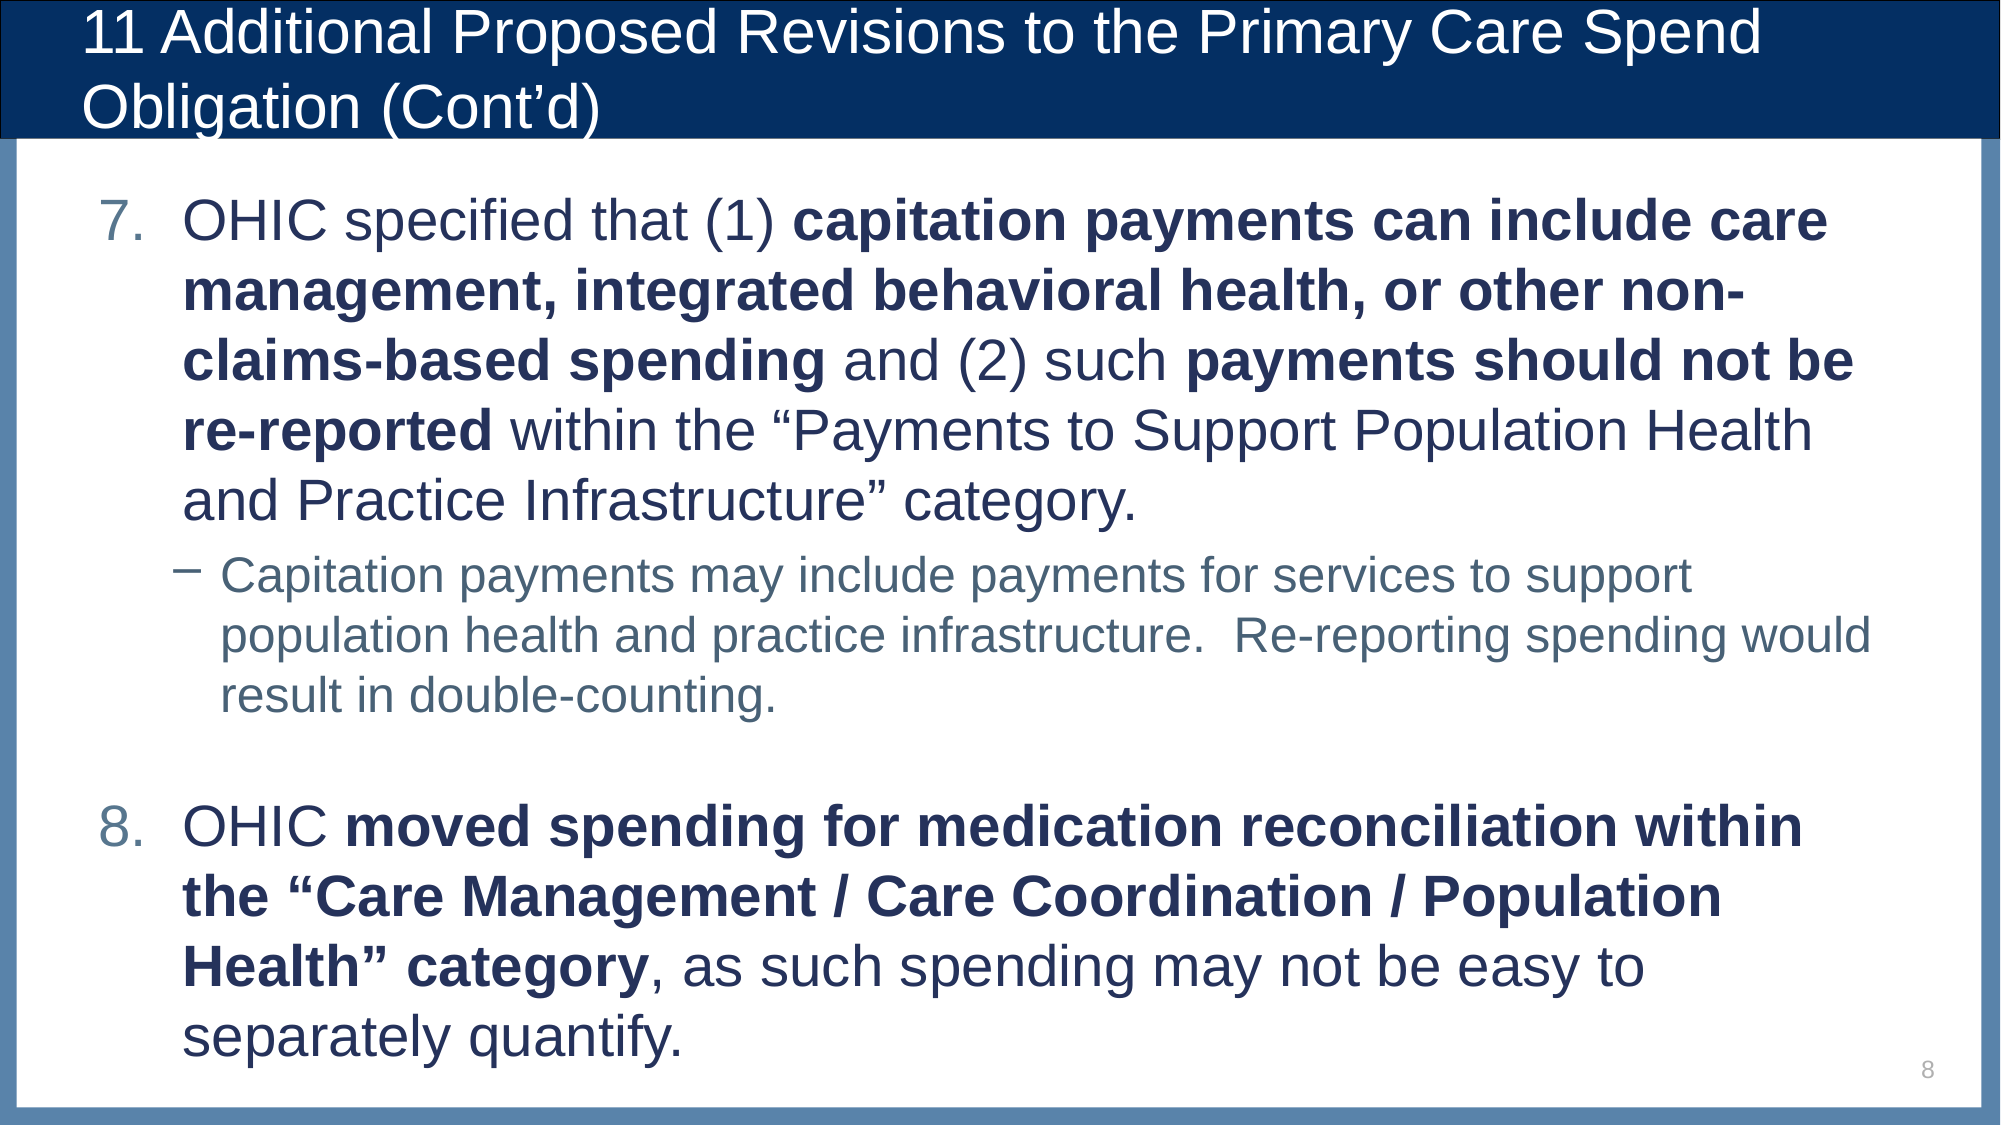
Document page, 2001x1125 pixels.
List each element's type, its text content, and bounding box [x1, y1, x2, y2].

slide_number 8 [1833, 1050, 1950, 1088]
title 11 Additional Proposed Revisions to the Primary Care Spend Obligation (Cont’d) [66, 12, 1934, 120]
list OHIC specified that (1) capitation payments can include care management, integrated behavioral health, or other non-claims-based spending and (2) such payments should not be re-reported within the “Payments to Support Population Health and Practice Infrastructure” category. Capitation payments may include payments for services to support population health and practice infrastructure. Re-reporting spending would result in double-counting. OHIC moved spending for medication reconciliation within the “Care Management / Care Coordination / Population Health” category, as such spending may not be easy to separately quantify. [83, 174, 1900, 1088]
